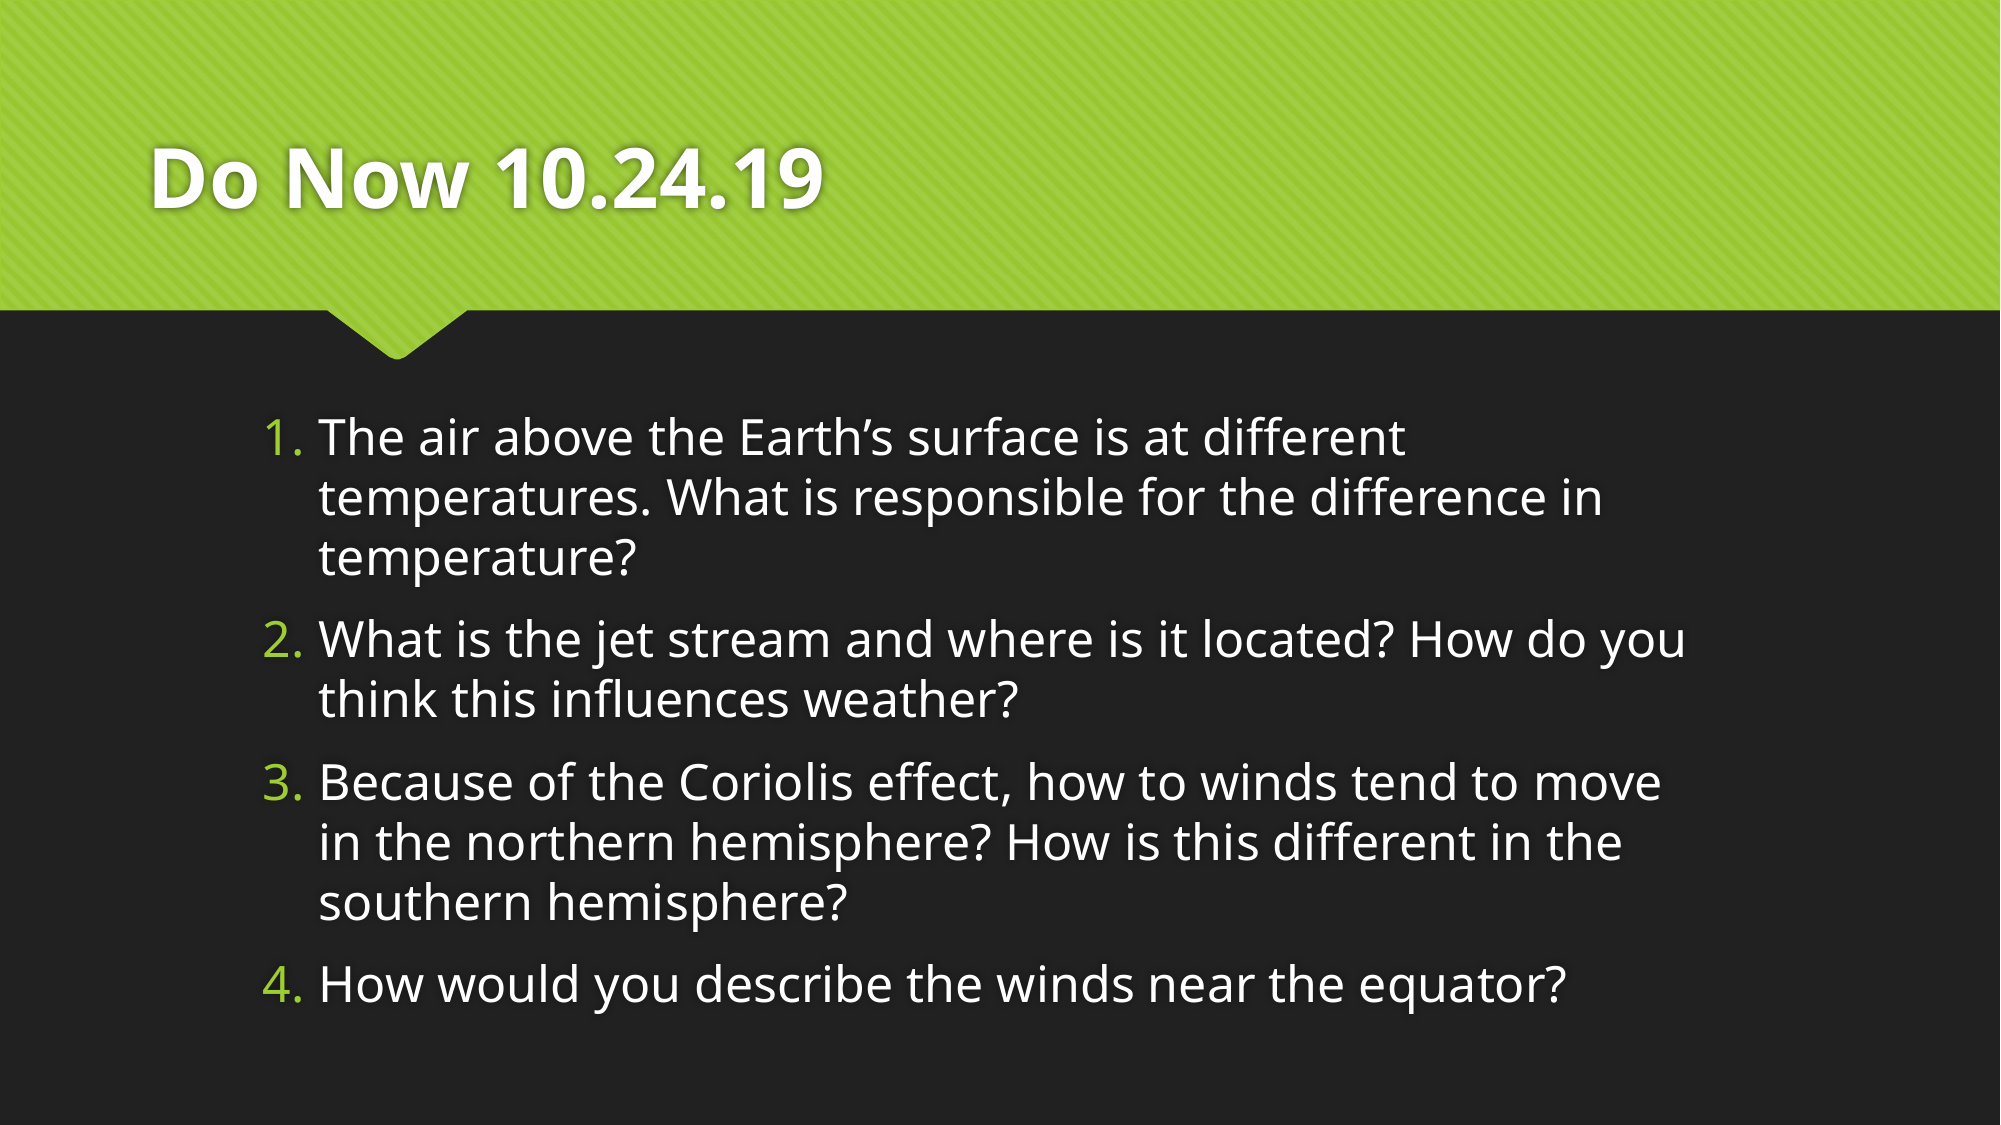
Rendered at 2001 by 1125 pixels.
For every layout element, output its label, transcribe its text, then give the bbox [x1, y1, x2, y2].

title Do Now 10.24.19 [132, 73, 1868, 233]
list The air above the Earth’s surface is at different temperatures. What is responsible for the difference in temperature? What is the jet stream and where is it located? How do you think this influences weather? Because of the Coriolis effect, how to winds tend to move in the northern hemisphere? How is this different in the southern hemisphere? How would you describe the winds near the equator? [247, 399, 1725, 1125]
